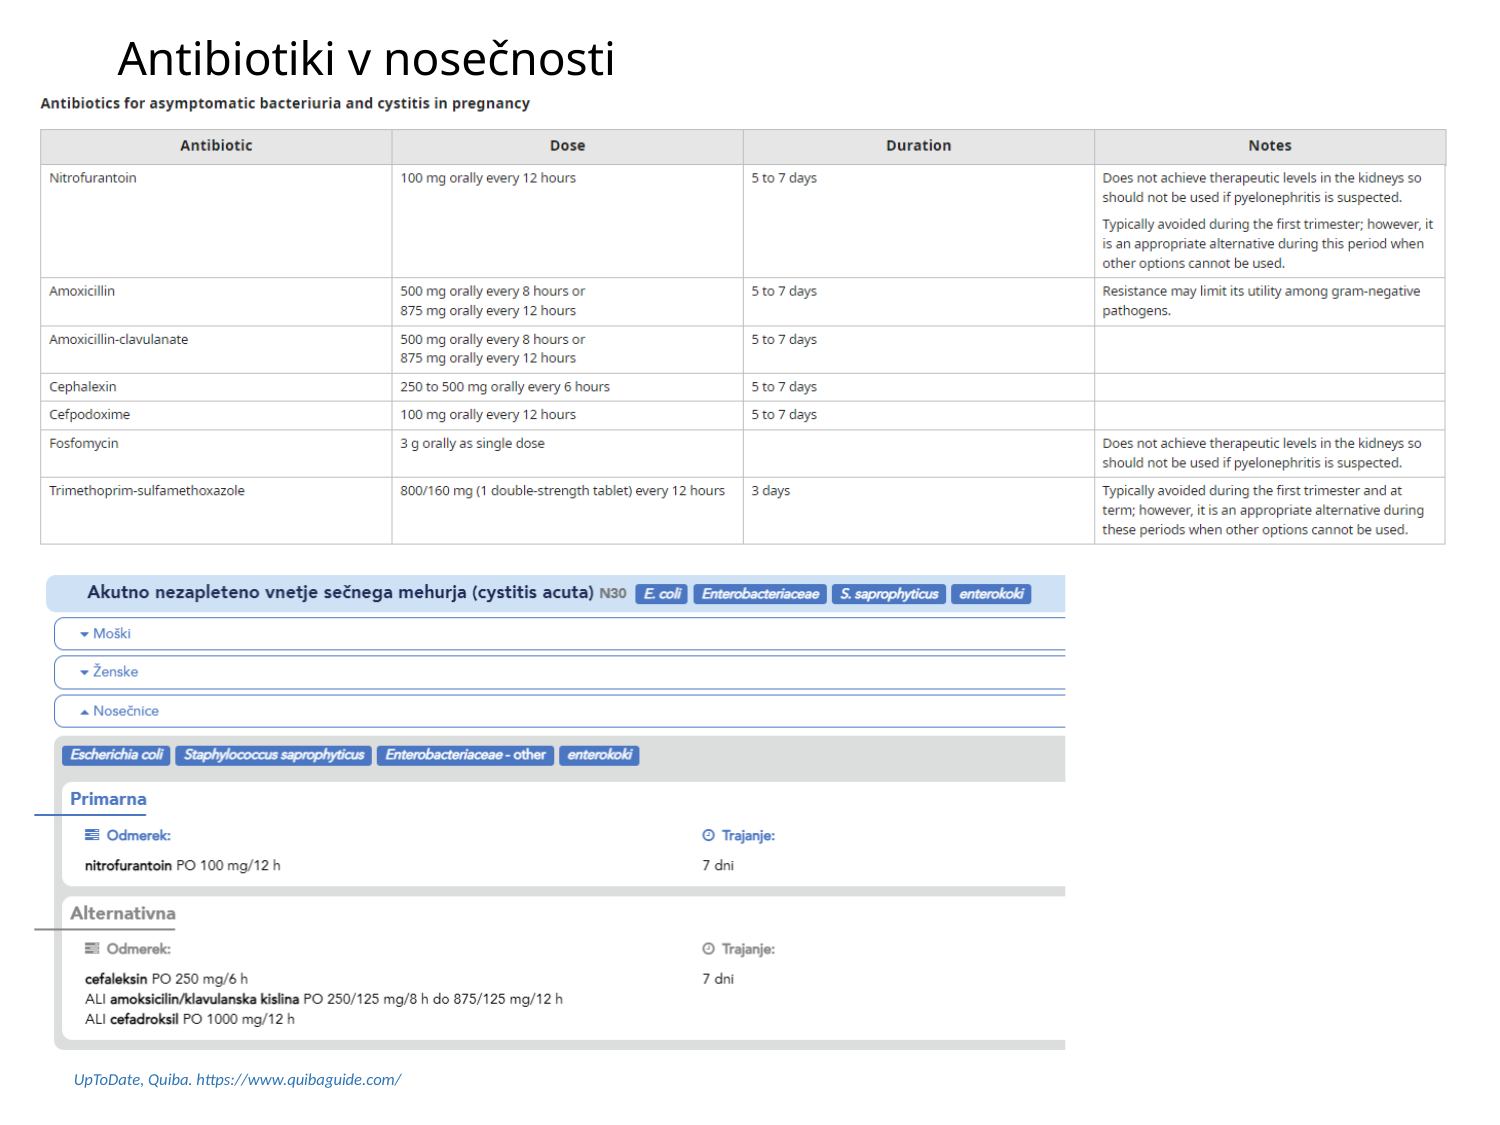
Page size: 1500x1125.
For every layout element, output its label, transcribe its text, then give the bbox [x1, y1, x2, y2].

text_box UpToDate, Quiba. https://www.quibaguide.com/ [58, 1062, 900, 1097]
picture [34, 92, 1463, 552]
title Antibiotiki v nosečnosti [102, 28, 1397, 92]
picture [34, 565, 1066, 1062]
